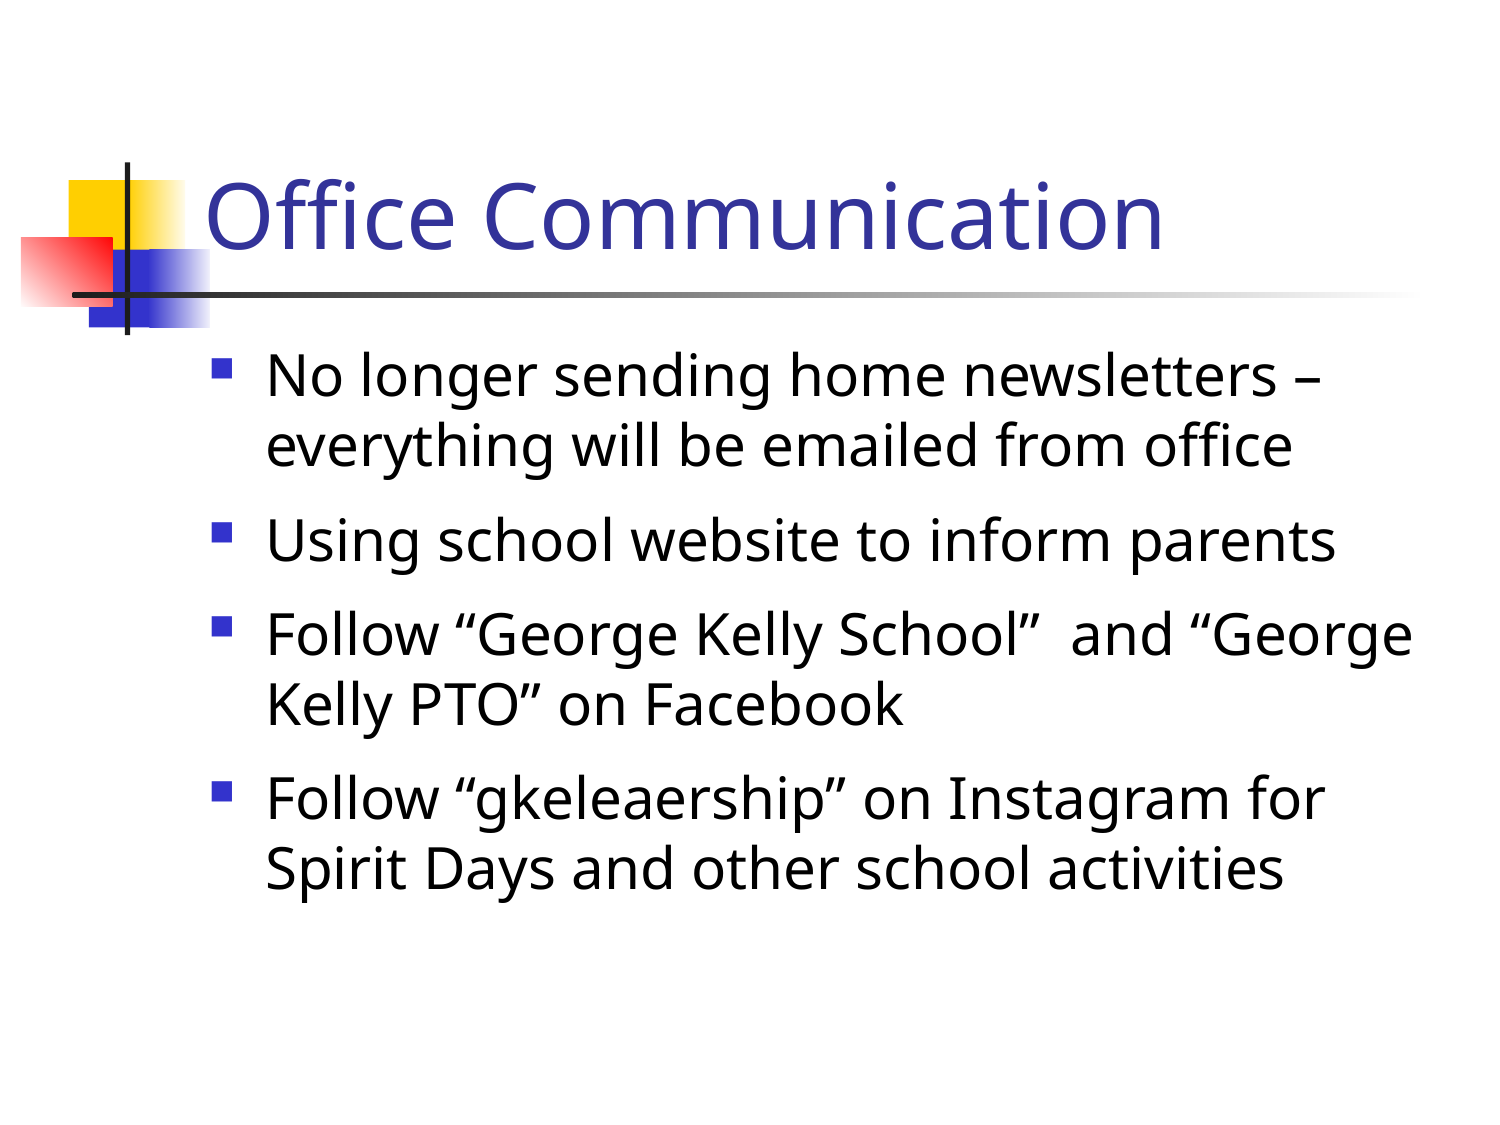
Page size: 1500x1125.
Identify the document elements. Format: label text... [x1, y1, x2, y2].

list No longer sending home newsletters – everything will be emailed from office Using school website to inform parents Follow “George Kelly School” and “George Kelly PTO” on Facebook Follow “gkeleaership” on Instagram for Spirit Days and other school activities [193, 330, 1470, 1007]
title Office Communication [188, 34, 1468, 276]
